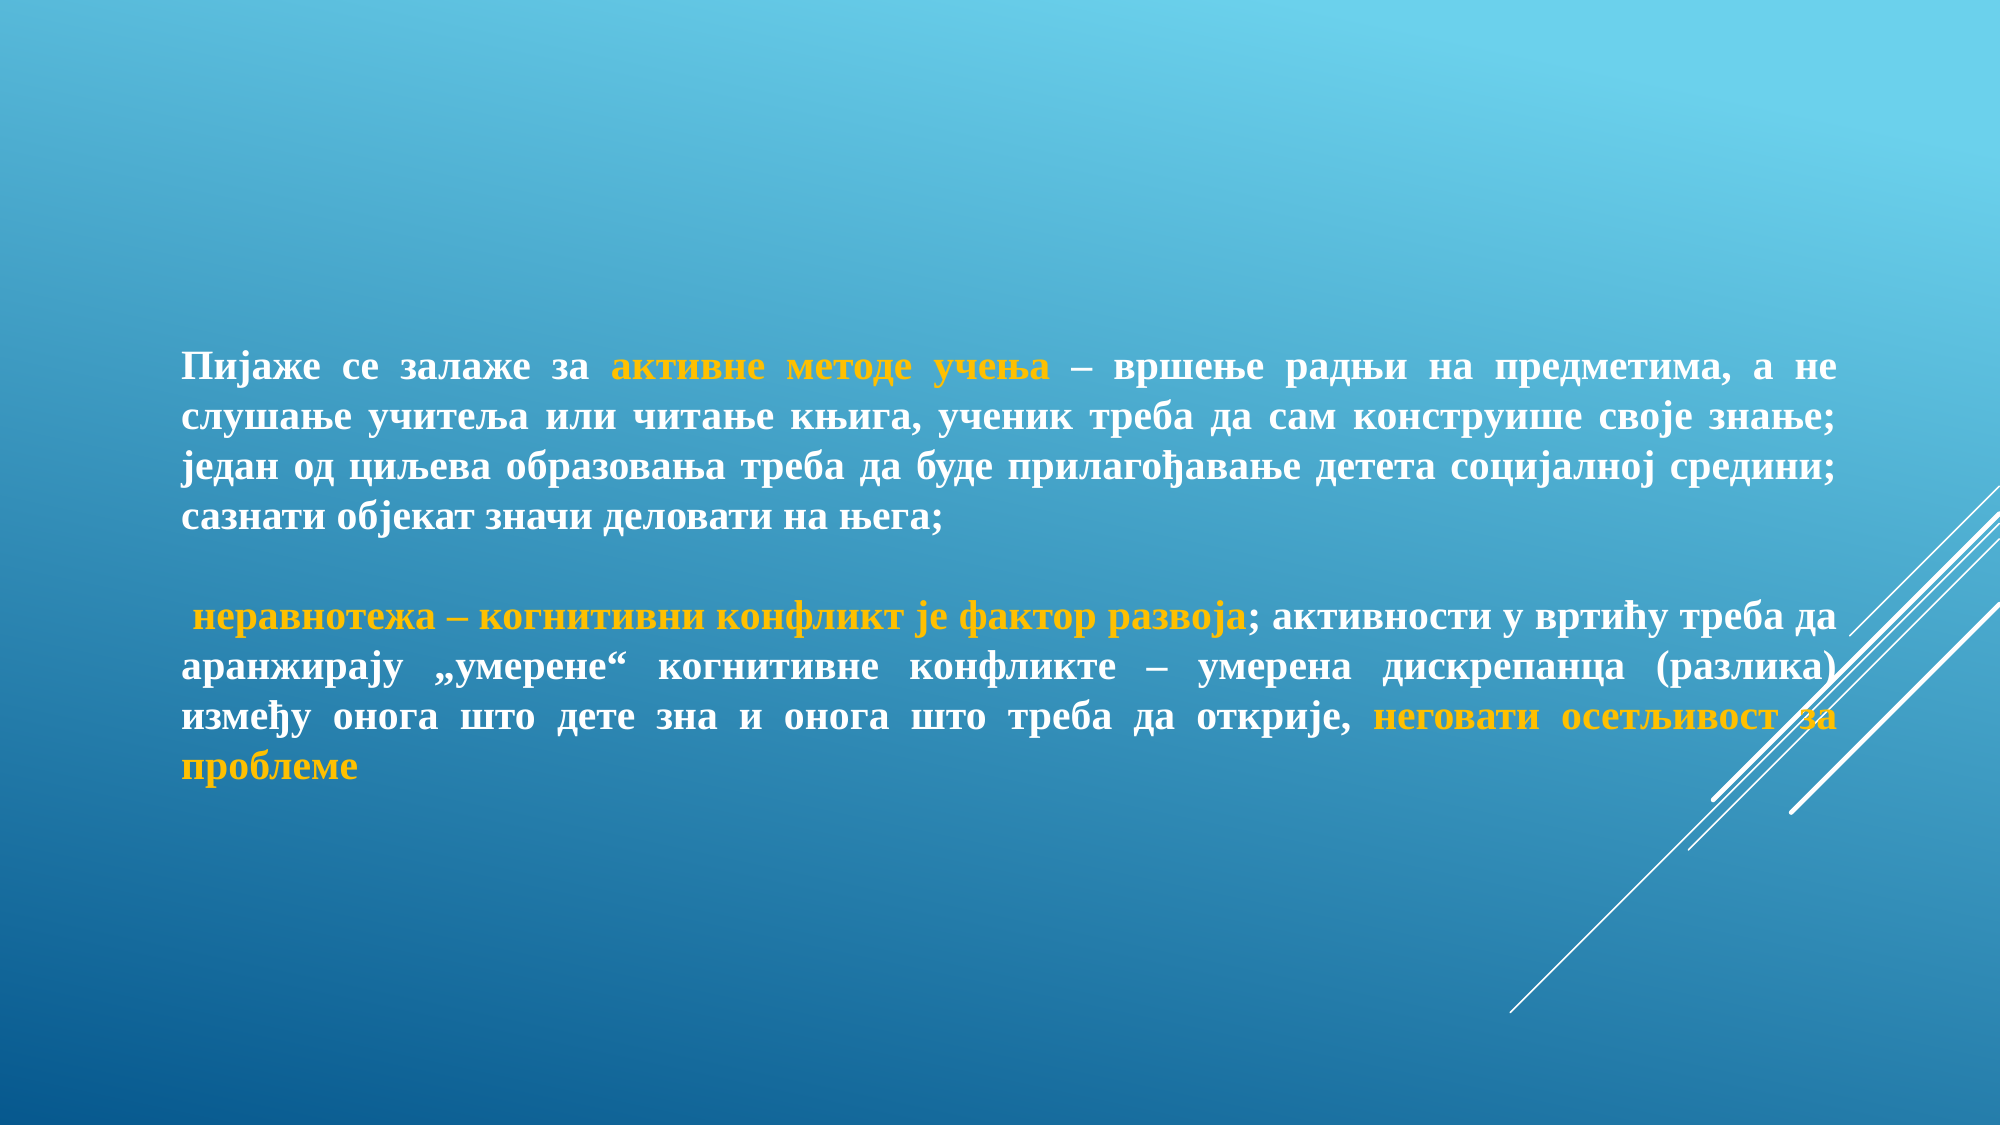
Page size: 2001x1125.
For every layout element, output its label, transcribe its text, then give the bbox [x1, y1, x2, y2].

text_box Пијаже се залаже за активне методе учења – вршење радњи на предметима, а не слушање учитеља или читање књига, ученик треба да сам конструише своје знање; један од циљева образовања треба да буде прилагођавање детета социјалној средини; сазнати објекат значи деловати на њега; неравнотежа – когнитивни конфликт је фактор развоја; активности у вртићу треба да аранжирају „умерене“ когнитивне конфликте – умерена дискрепанца (разлика) између онога што дете зна и онога што треба да открије, неговати осетљивост за проблеме [166, 330, 1853, 796]
